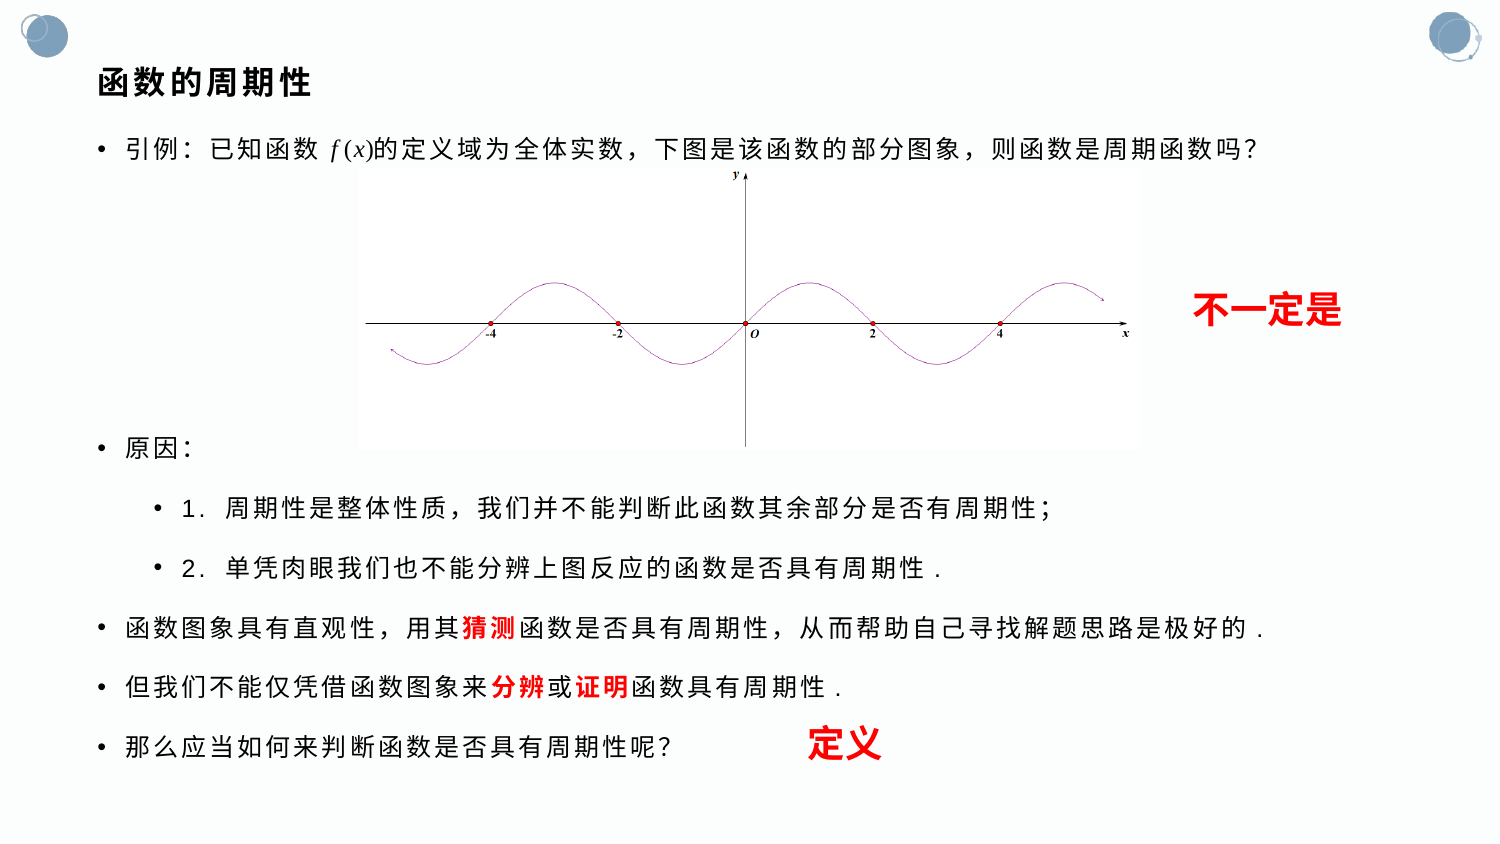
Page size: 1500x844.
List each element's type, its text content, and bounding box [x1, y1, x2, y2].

text_box 定义 [793, 712, 1020, 773]
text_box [322, 134, 379, 169]
picture [359, 168, 1140, 450]
text_box 不一定是 [1177, 278, 1405, 339]
picture [0, 0, 89, 73]
picture [1411, 0, 1500, 73]
list 引例：已知函数 的定义域为全体实数，下图是该函数的部分图象，则函数是周期函数吗？ 原因： 1. 周期性是整体性质，我们并不能判断此函数其余部分是否有周期性； 2. 单凭肉眼我们也不能分辨上图反应的函数是否具有周期性. 函数图象具有直观性，用其猜测函数是否具有周期性，从而帮助自己寻找解题思路是极好的. 但我们不能仅凭借函数图象来分辨或证明函数具有周期性. 那么应当如何来判断函数是否具有周期性呢？ [82, 117, 1418, 781]
title 函数的周期性 [82, 54, 1418, 109]
